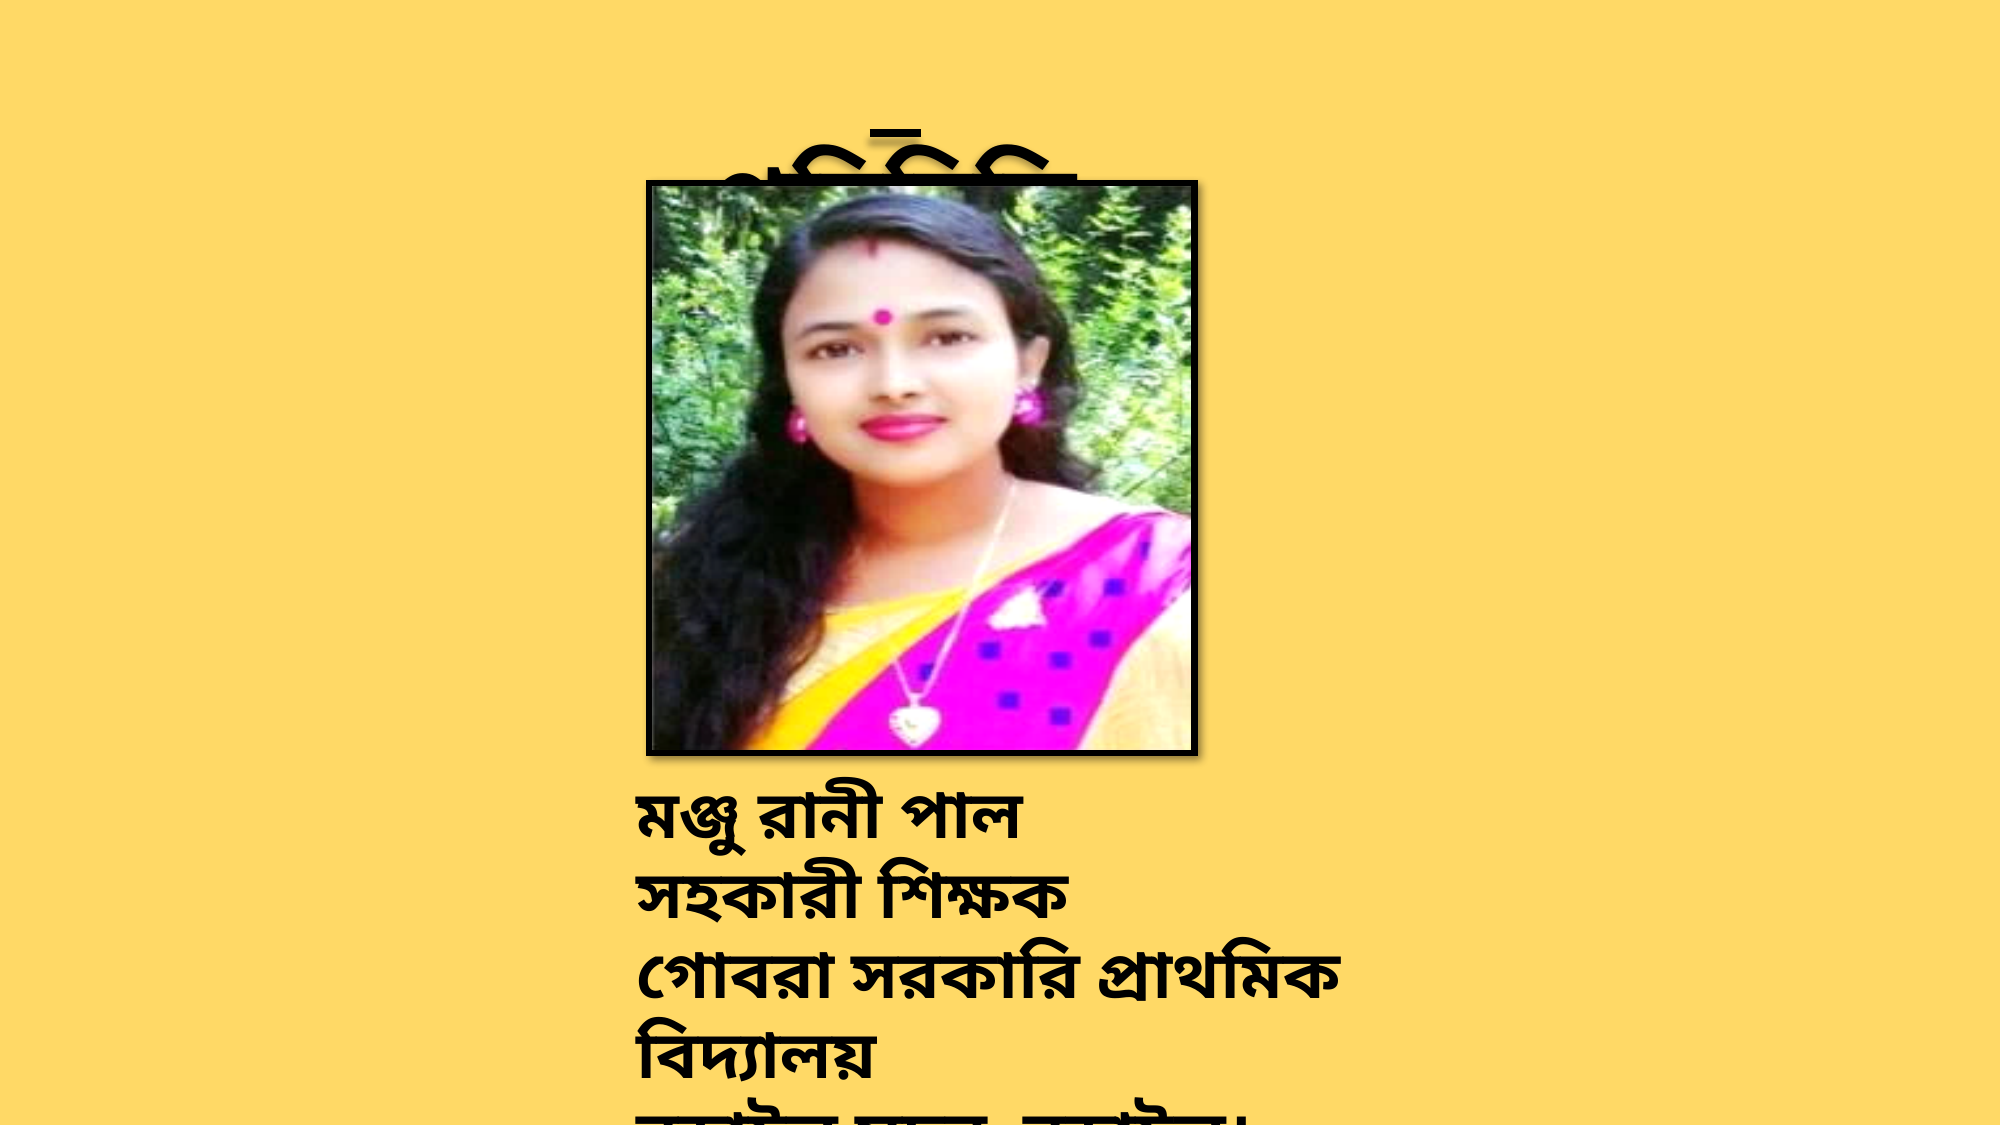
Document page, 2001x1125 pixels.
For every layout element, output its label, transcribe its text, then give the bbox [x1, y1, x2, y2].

picture [651, 185, 1192, 750]
text_box মঞ্জু রানী পাল সহকারী শিক্ষক গোবরা সরকারি প্রাথমিক বিদ্যালয় নড়াইল সদর, নড়াইল। [621, 764, 1460, 1125]
text_box পরিচিতিঃ [651, 8, 1140, 178]
